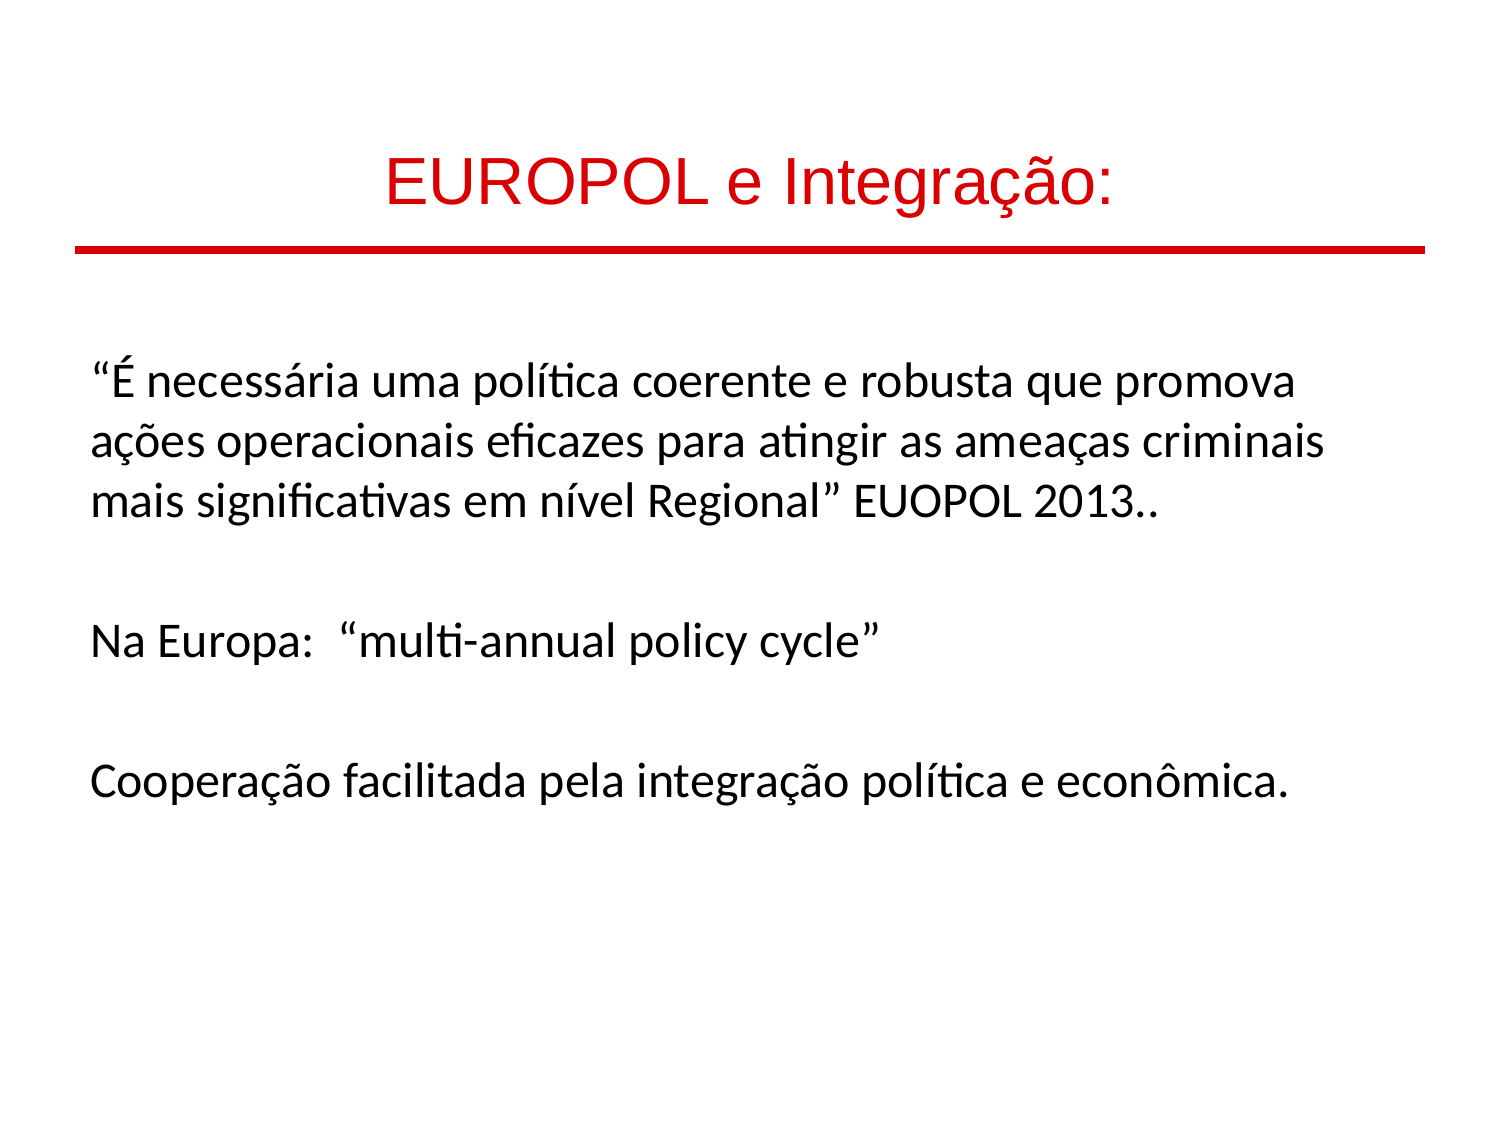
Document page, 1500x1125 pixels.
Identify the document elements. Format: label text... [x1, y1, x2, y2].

title EUROPOL e Integração: [74, 44, 1426, 233]
list “É necessária uma política coerente e robusta que promova ações operacionais eficazes para atingir as ameaças criminais mais significativas em nível Regional” EUOPOL 2013.. Na Europa: “multi-annual policy cycle” Cooperação facilitada pela integração política e econômica. [74, 262, 1426, 1078]
